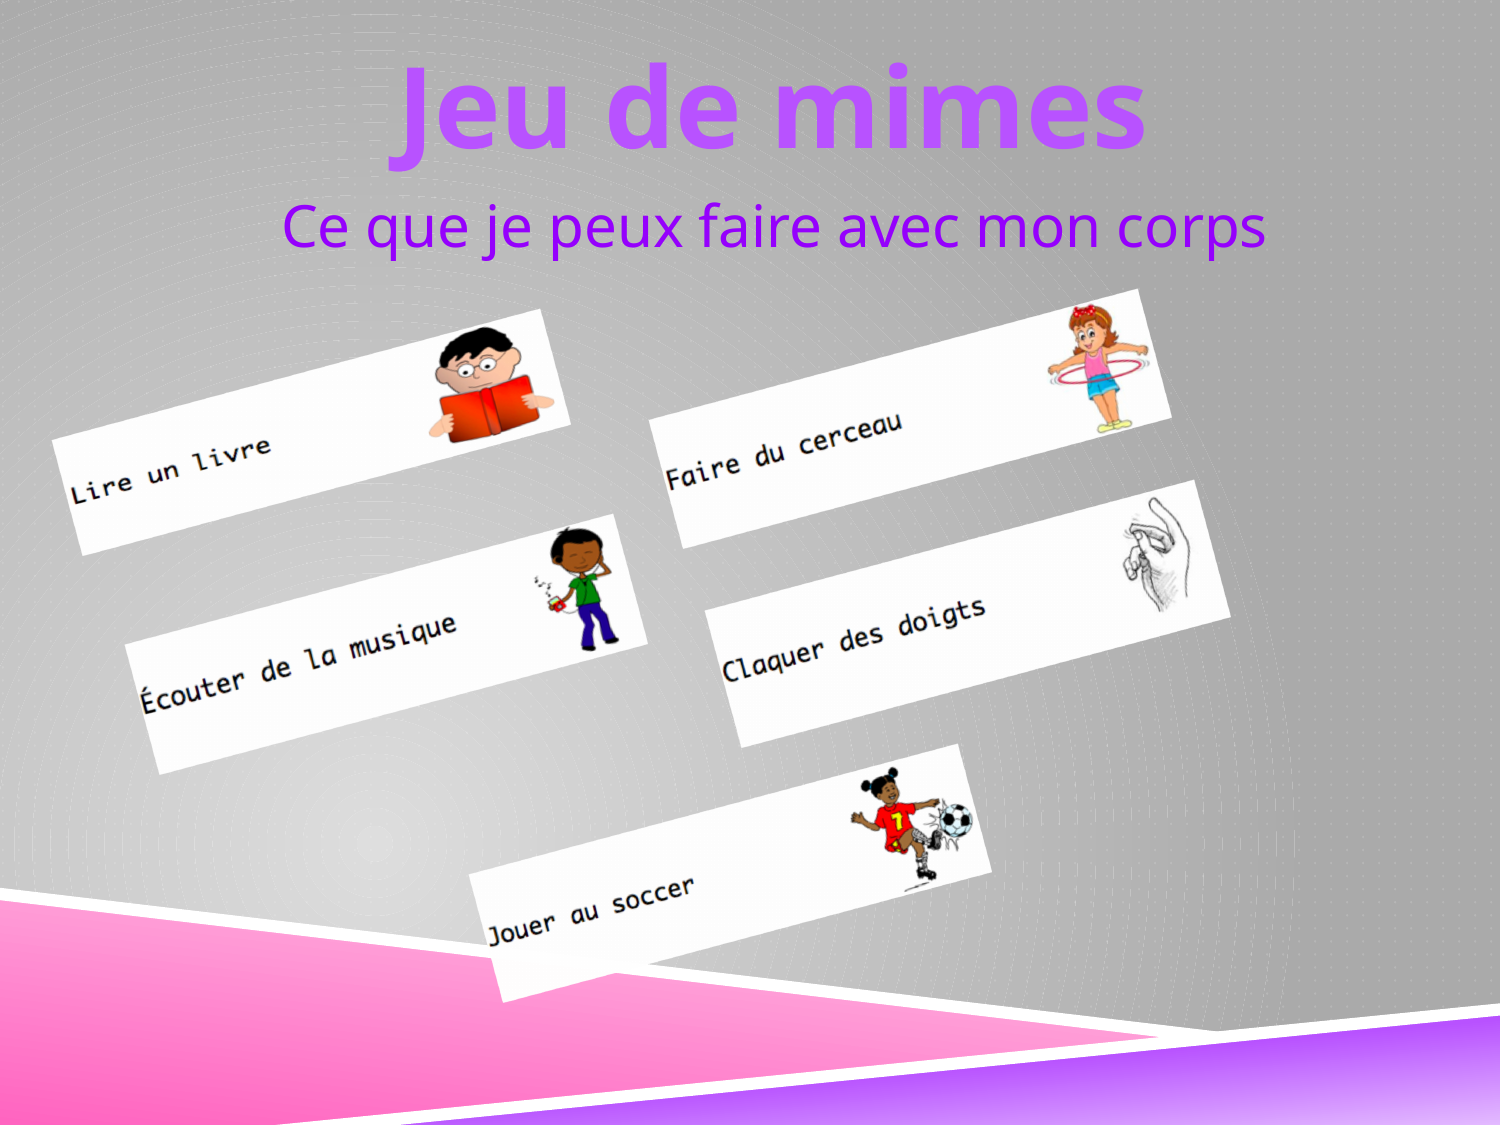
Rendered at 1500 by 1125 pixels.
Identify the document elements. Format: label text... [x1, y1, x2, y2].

picture [126, 514, 647, 774]
text_box Ce que je peux faire avec mon corps [266, 182, 1378, 267]
picture [469, 745, 991, 1002]
text_box Jeu de mimes [382, 28, 1165, 179]
picture [649, 290, 1171, 548]
picture [53, 309, 570, 555]
picture [705, 480, 1230, 747]
